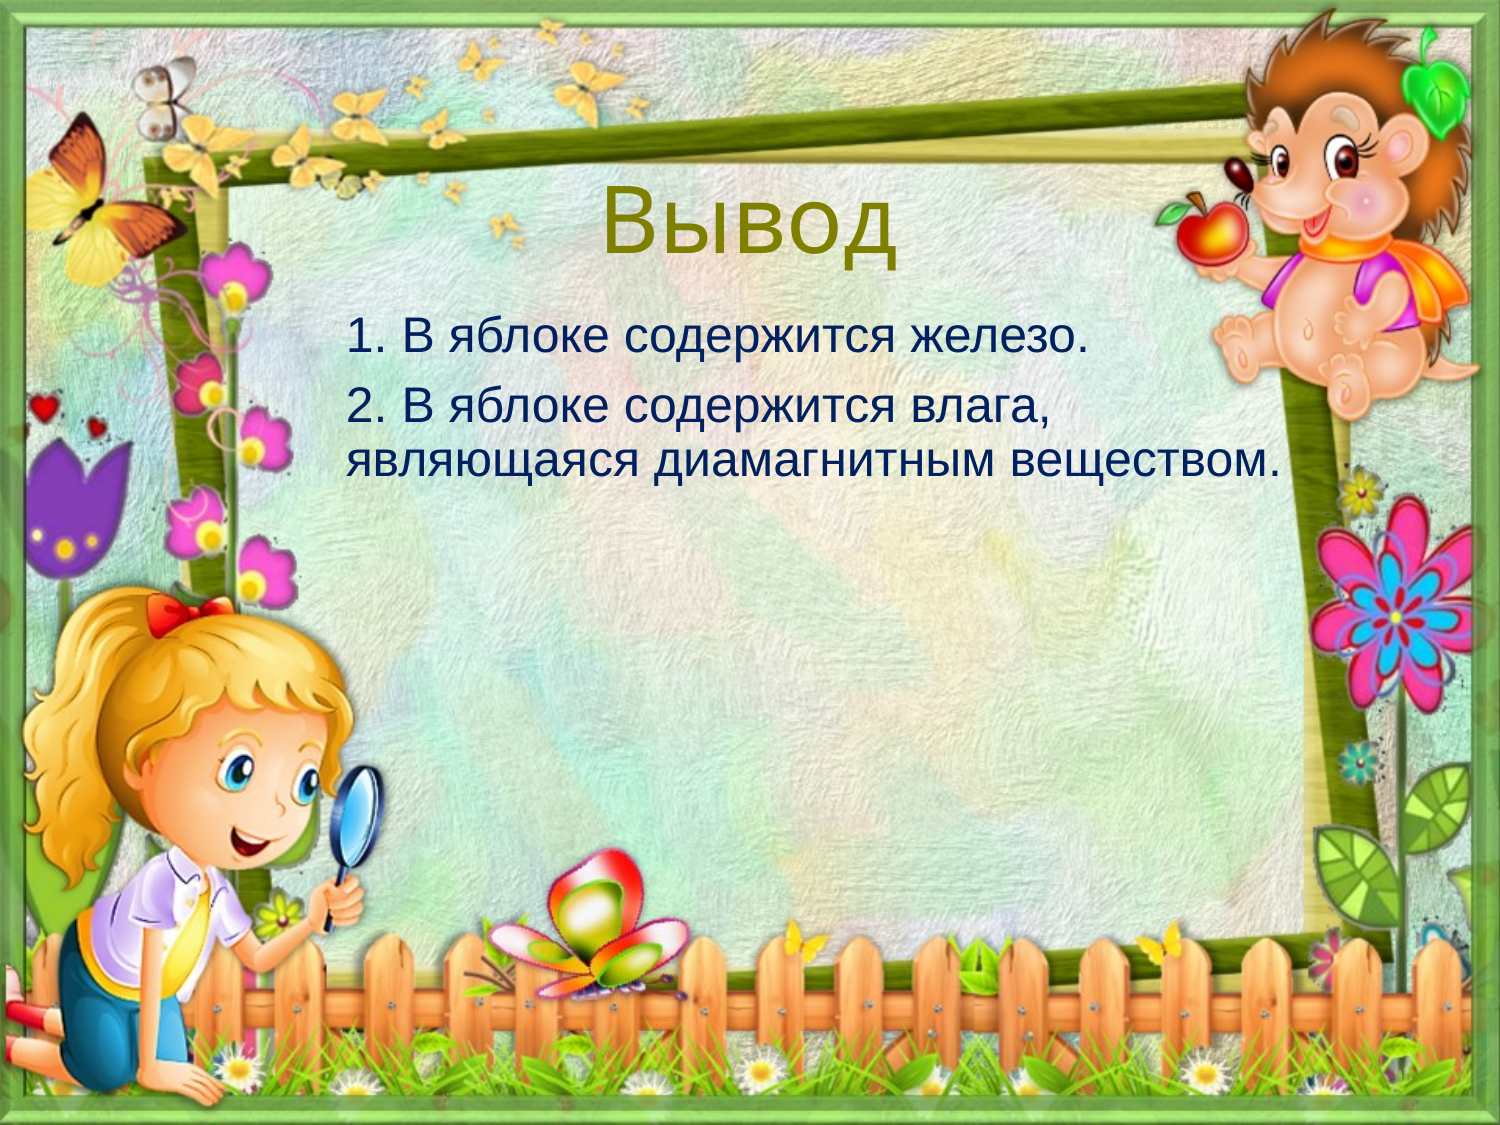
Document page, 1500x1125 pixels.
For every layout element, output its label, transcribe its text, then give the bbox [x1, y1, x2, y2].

list 1. В яблоке содержится железо. 2. В яблоке содержится влага, являющаяся диамагнитным веществом. [330, 302, 1357, 824]
picture [0, 0, 1500, 1125]
title Вывод [235, 157, 1262, 281]
